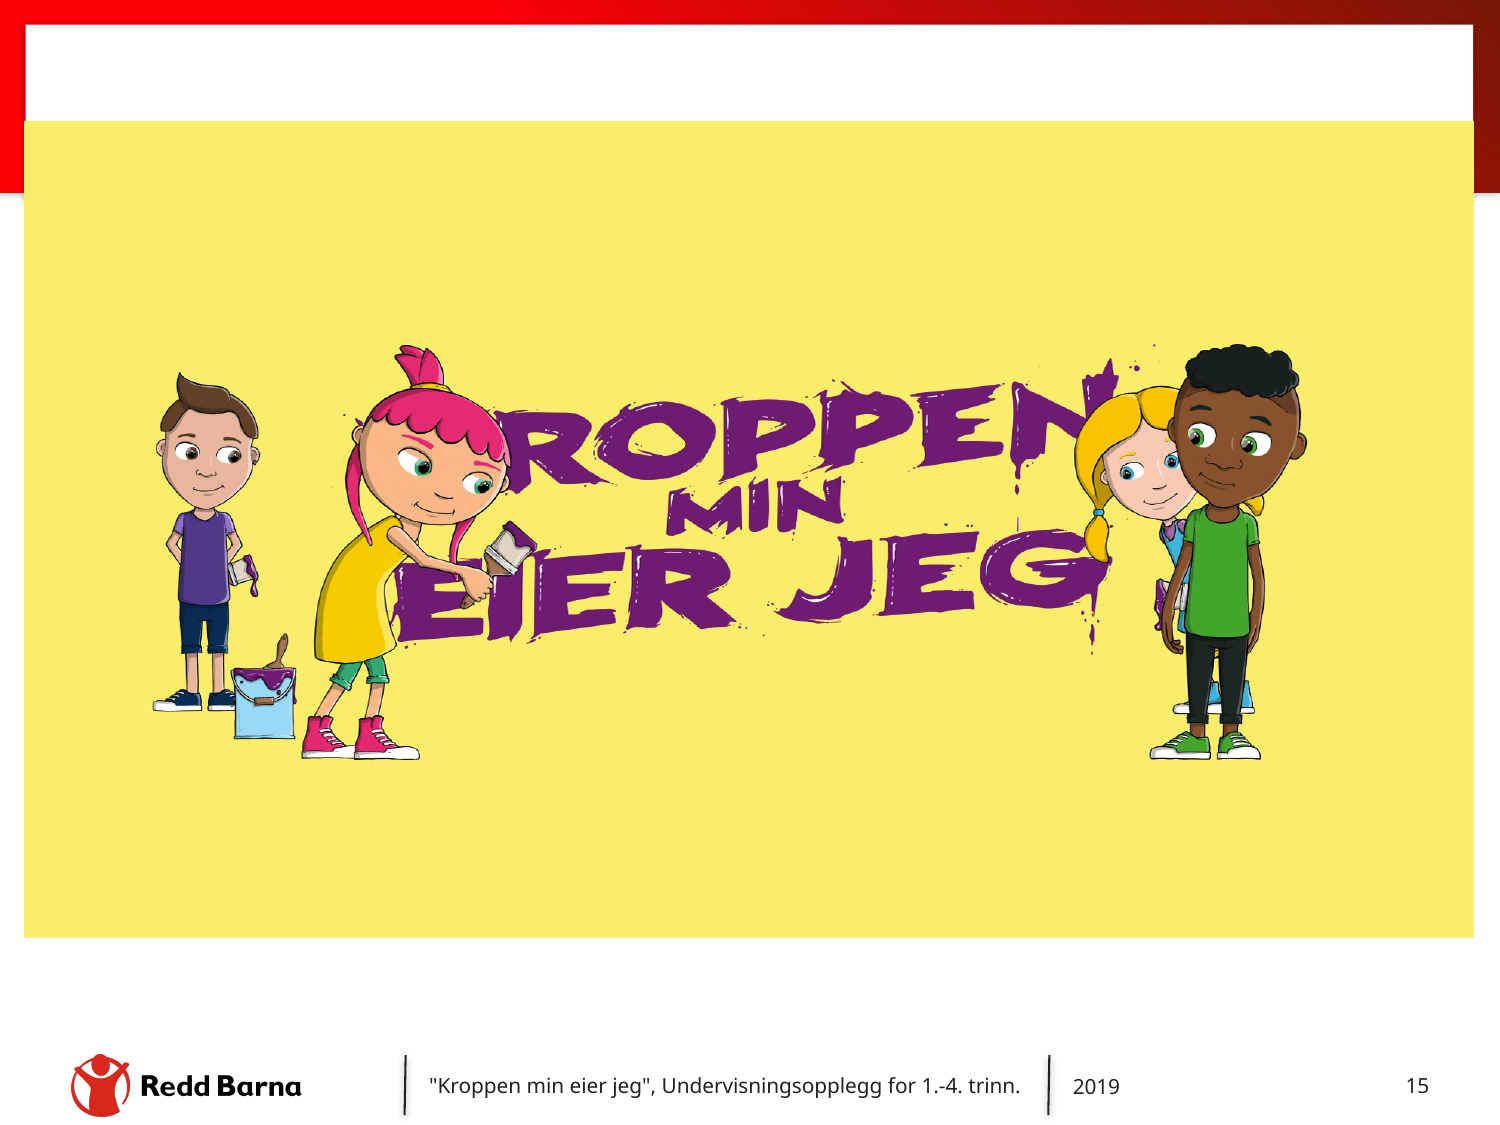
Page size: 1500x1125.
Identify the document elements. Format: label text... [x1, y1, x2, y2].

footer "Kroppen min eier jeg", Undervisningsopplegg for 1.-4. trinn. [414, 1056, 1042, 1117]
picture [71, 1054, 302, 1117]
picture [23, 121, 1475, 938]
slide_number 2019 [1057, 1056, 1317, 1117]
slide_number 15 [1317, 1056, 1445, 1117]
